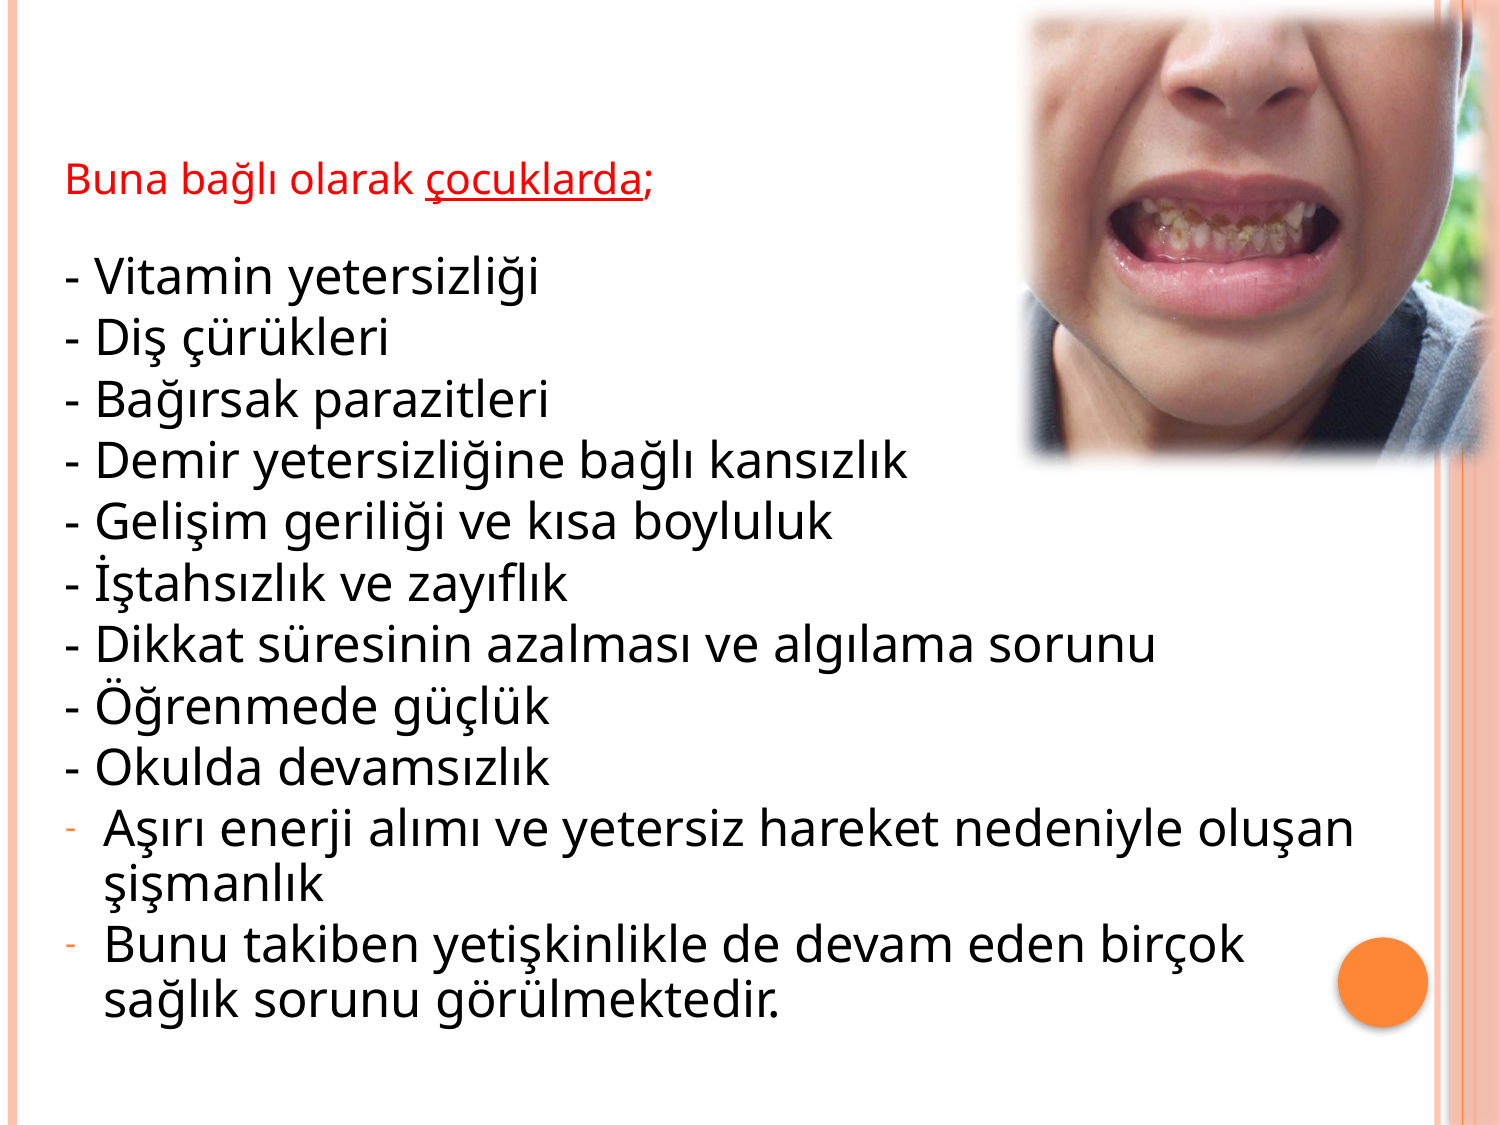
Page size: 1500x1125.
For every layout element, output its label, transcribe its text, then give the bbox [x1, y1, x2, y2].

list Buna bağlı olarak çocuklarda; - Vitamin yetersizliği - Diş çürükleri - Bağırsak parazitleri - Demir yetersizliğine bağlı kansızlık - Gelişim geriliği ve kısa boyluluk - İştahsızlık ve zayıflık - Dikkat süresinin azalması ve algılama sorunu - Öğrenmede güçlük - Okulda devamsızlık Aşırı enerji alımı ve yetersiz hareket nedeniyle oluşan şişmanlık Bunu takiben yetişkinlikle de devam eden birçok sağlık sorunu görülmektedir. [50, 149, 1400, 1038]
picture [1011, 0, 1500, 476]
